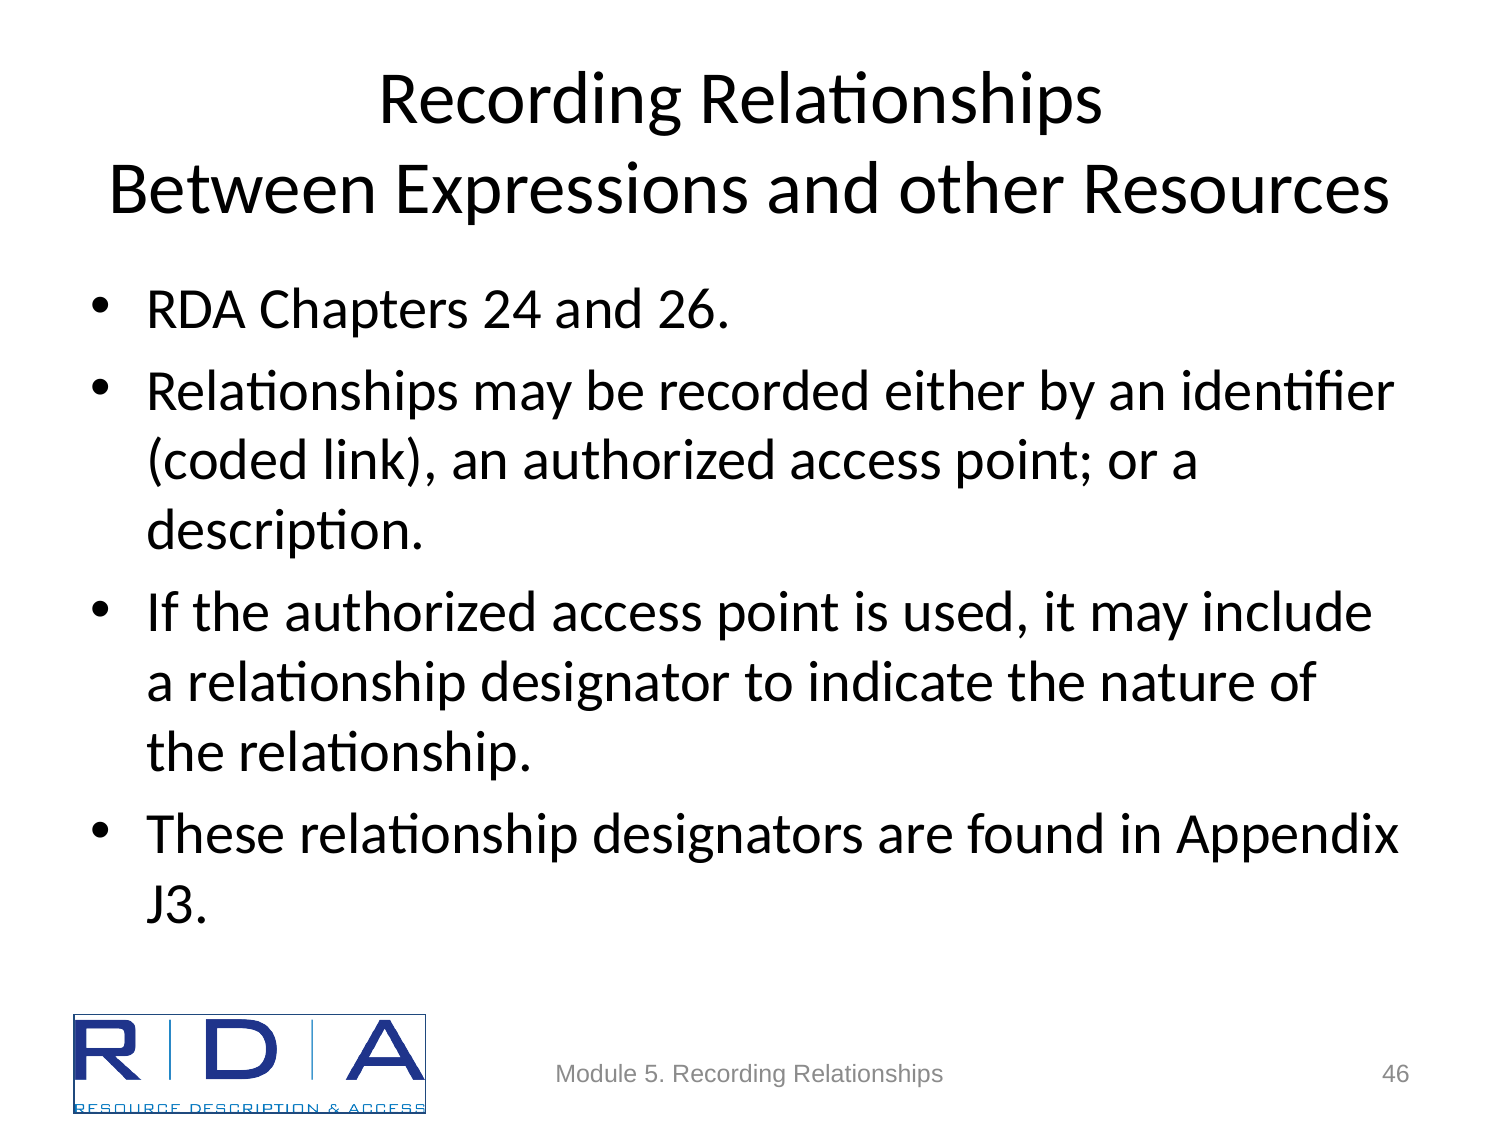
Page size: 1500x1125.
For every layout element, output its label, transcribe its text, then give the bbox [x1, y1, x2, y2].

title Recording Relationships Between Expressions and other Resources [75, 45, 1425, 233]
slide_number 46 [1074, 1042, 1425, 1103]
picture [75, 1015, 425, 1112]
footer Module 5. Recording Relationships [512, 1042, 988, 1103]
list RDA Chapters 24 and 26. Relationships may be recorded either by an identifier (coded link), an authorized access point; or a description. If the authorized access point is used, it may include a relationship designator to indicate the nature of the relationship. These relationship designators are found in Appendix J3. [75, 262, 1425, 1005]
